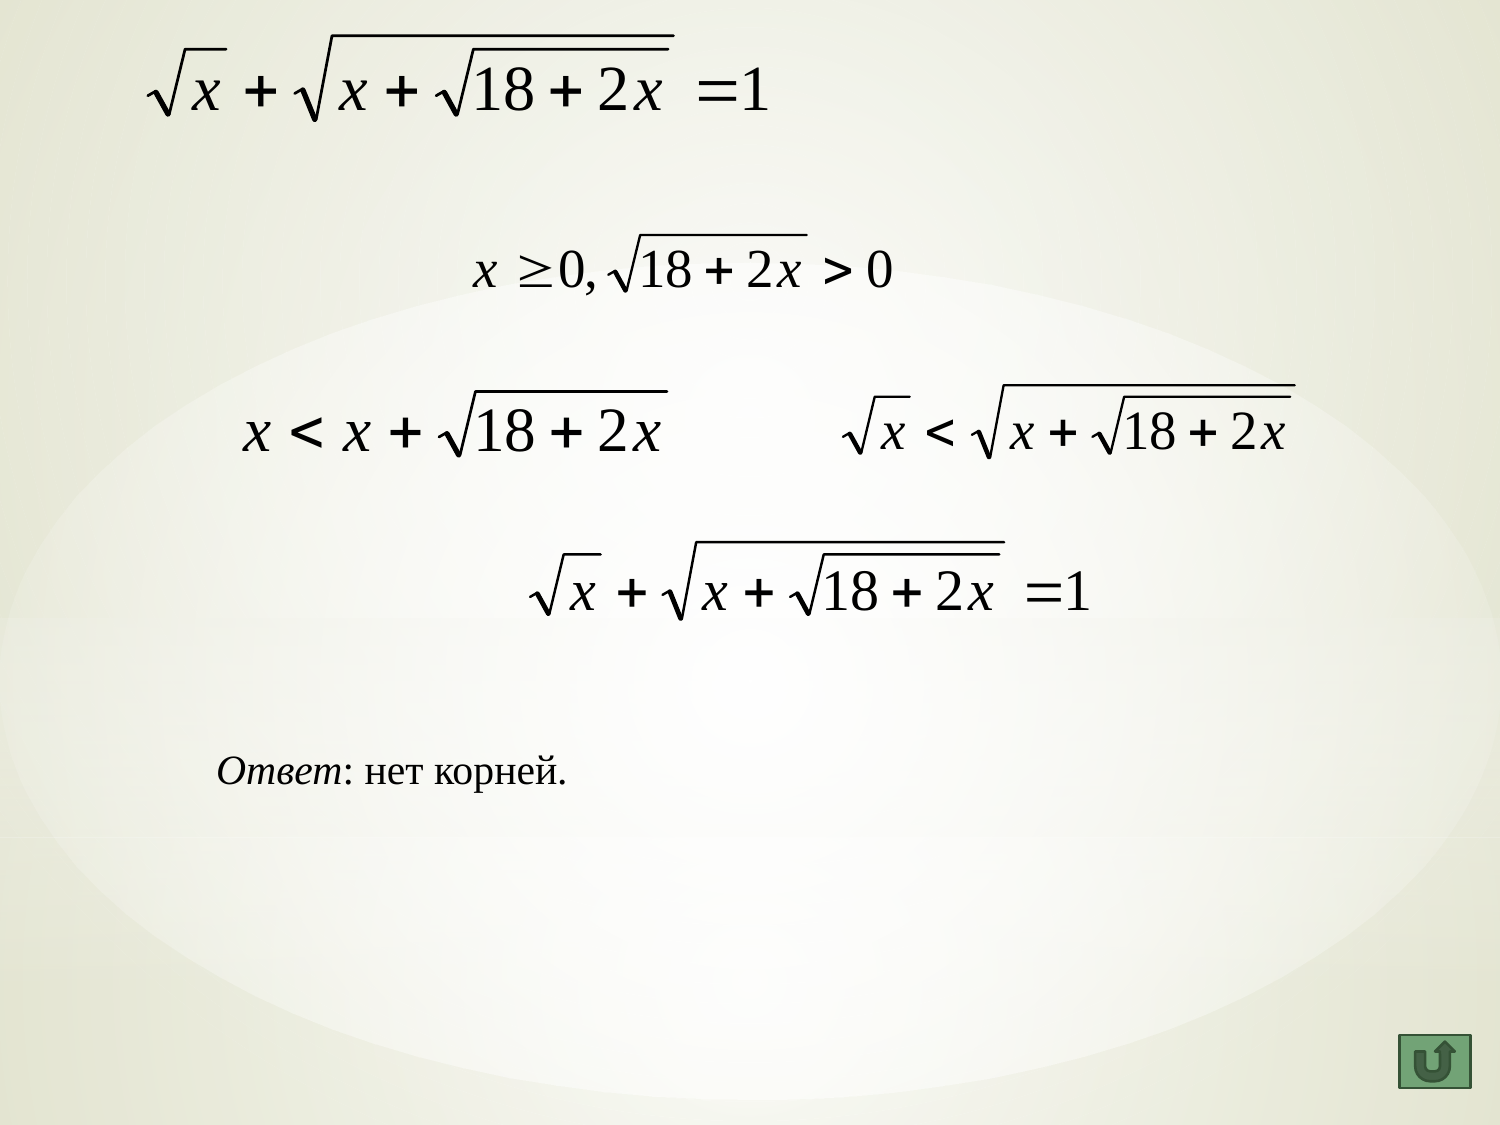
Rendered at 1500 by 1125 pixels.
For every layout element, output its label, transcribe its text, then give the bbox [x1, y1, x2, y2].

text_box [518, 526, 1101, 635]
text_box Ответ: нет корней. [194, 727, 607, 801]
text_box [462, 222, 904, 306]
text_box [135, 18, 781, 138]
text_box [229, 377, 680, 473]
text_box [1398, 1034, 1472, 1089]
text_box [832, 370, 1305, 473]
